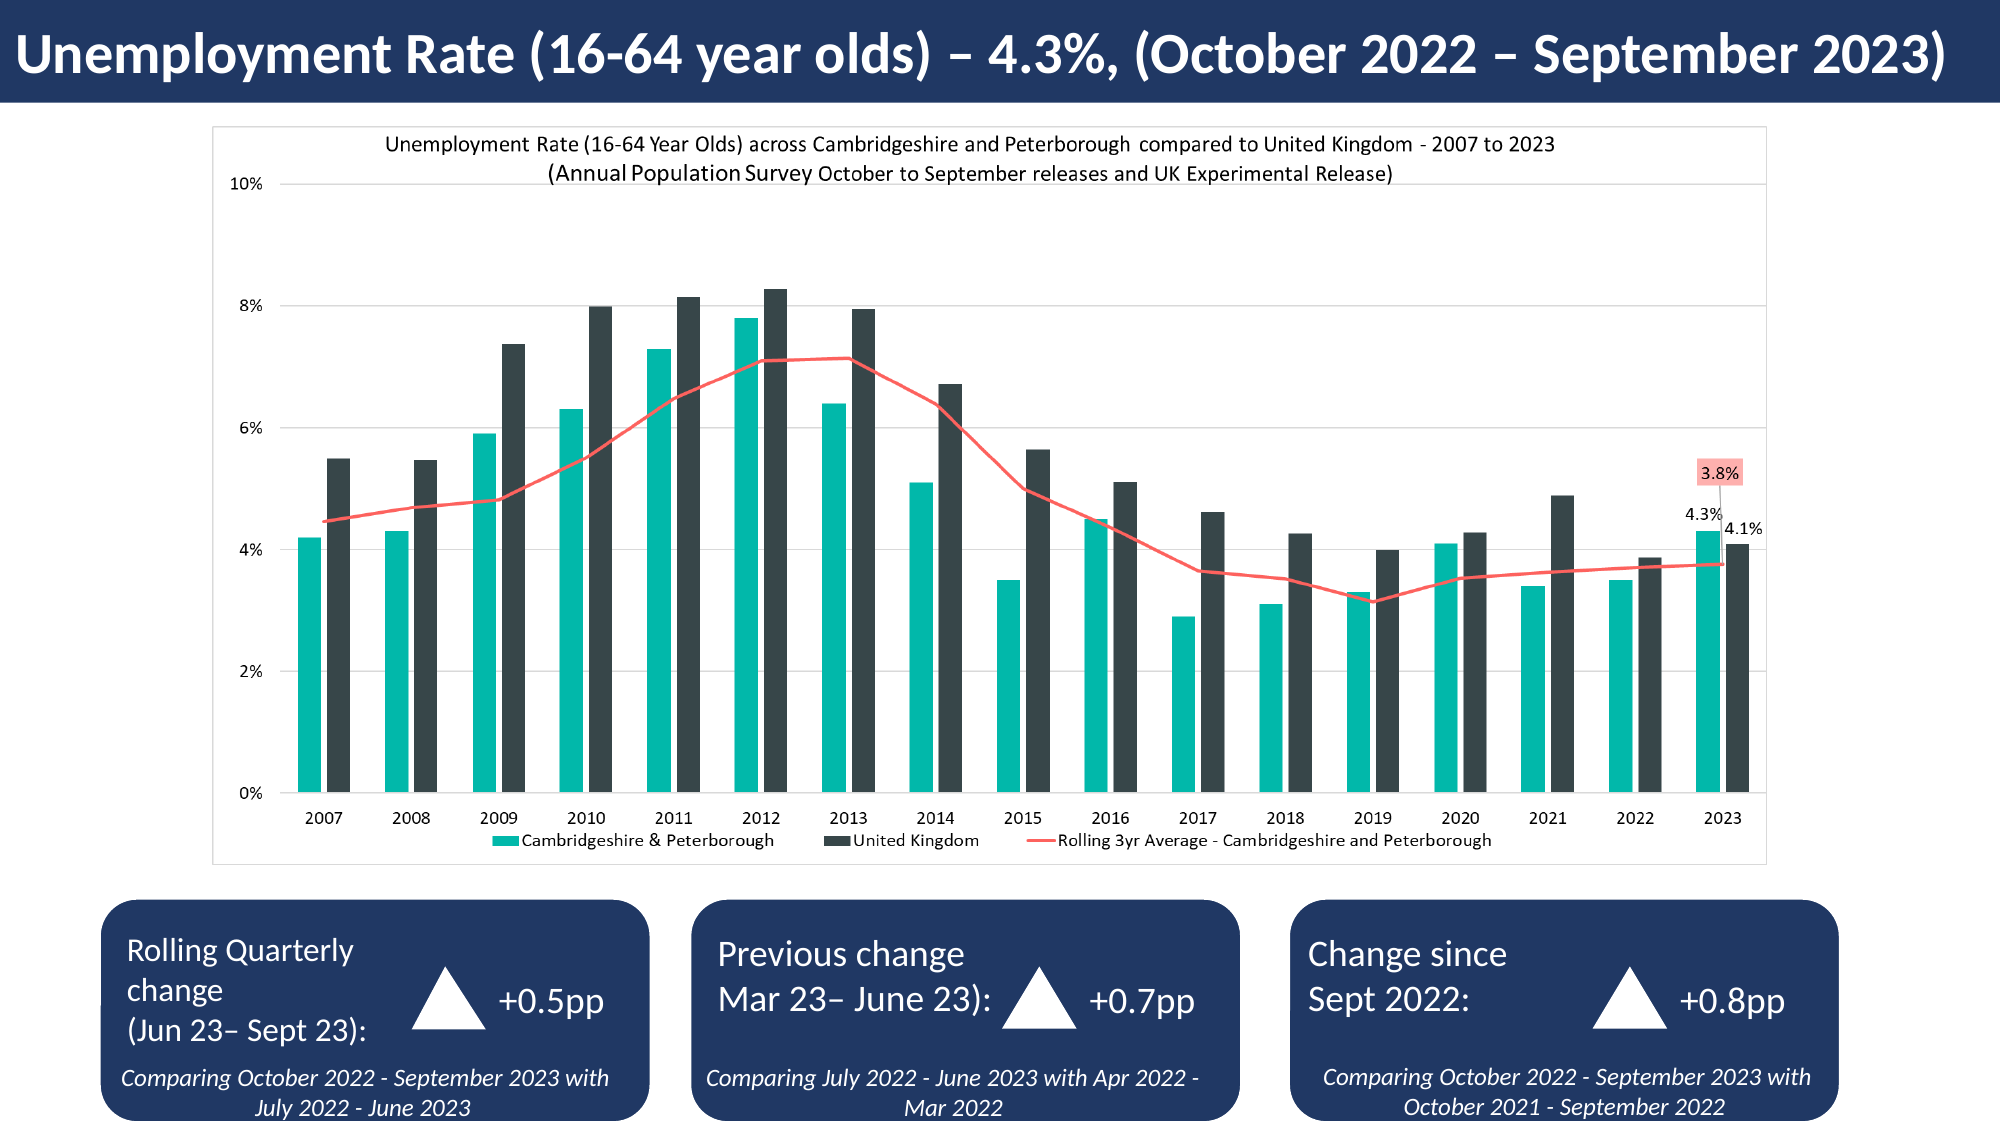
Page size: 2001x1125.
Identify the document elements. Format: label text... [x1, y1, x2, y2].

text_box Previous change Mar 23– June 23): [702, 921, 1037, 1026]
text_box Comparing July 2022 - June 2023 with Apr 2022 - Mar 2022 [684, 1054, 1222, 1125]
text_box [98, 897, 652, 1117]
text_box +0.5pp [484, 968, 621, 1029]
text_box Change since Sept 2022: [1293, 921, 1594, 1026]
text_box [411, 966, 486, 1030]
text_box [1287, 897, 1841, 1112]
text_box +0.7pp [1074, 968, 1211, 1029]
text_box Comparing October 2022 - September 2023 with October 2021 - September 2022 [1299, 1053, 1836, 1125]
text_box [689, 897, 1243, 1119]
picture [212, 126, 1767, 865]
title Unemployment Rate (16-64 year olds) – 4.3%, (October 2022 – September 2023) [0, 0, 2000, 104]
text_box Rolling Quarterly change (Jun 23– Sept 23): [112, 921, 413, 1054]
text_box +0.8pp [1665, 968, 1802, 1029]
text_box Comparing October 2022 - September 2023 with July 2022 - June 2023 [97, 1054, 635, 1125]
text_box [1002, 966, 1077, 1029]
text_box [1592, 966, 1668, 1029]
